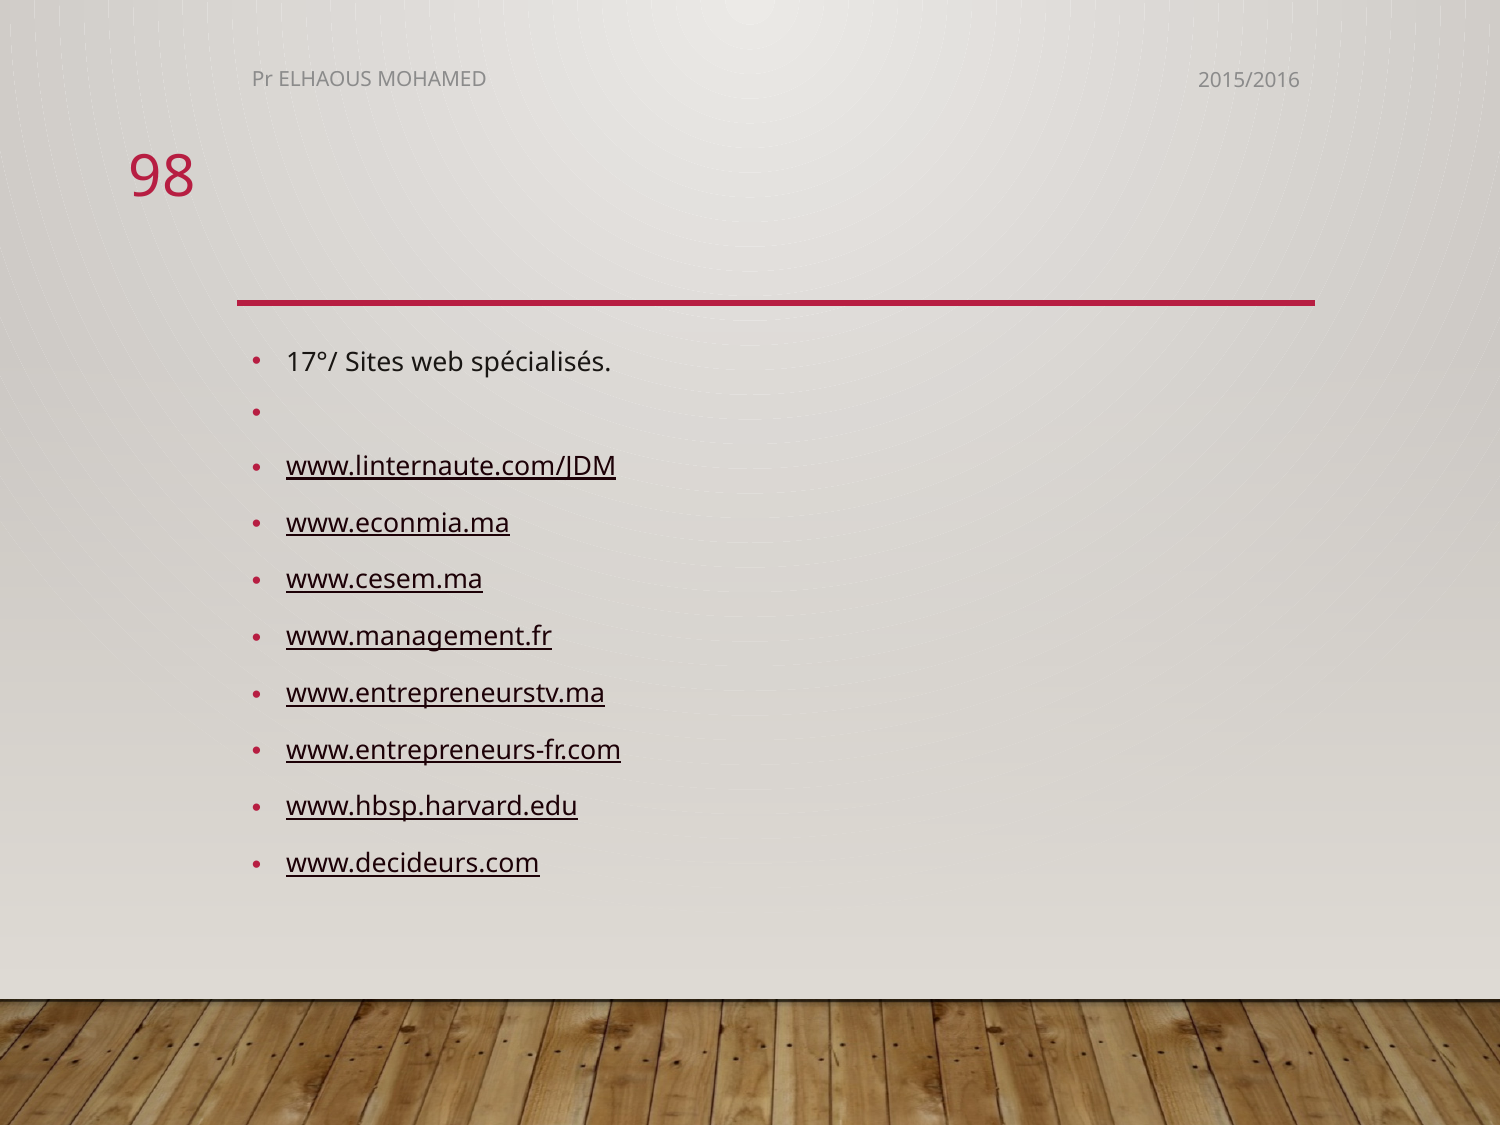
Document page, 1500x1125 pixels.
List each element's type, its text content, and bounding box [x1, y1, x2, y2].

slide_number 2015/2016 [926, 54, 1315, 105]
slide_number 98 [80, 131, 211, 214]
list 17°/ Sites web spécialisés. www.linternaute.com/JDM www.econmia.ma www.cesem.ma www.management.fr www.entrepreneurstv.ma www.entrepreneurs-fr.com www.hbsp.harvard.edu www.decideurs.com [236, 330, 1315, 897]
picture [0, 999, 1500, 1125]
footer Pr ELHAOUS MOHAMED [236, 54, 899, 105]
